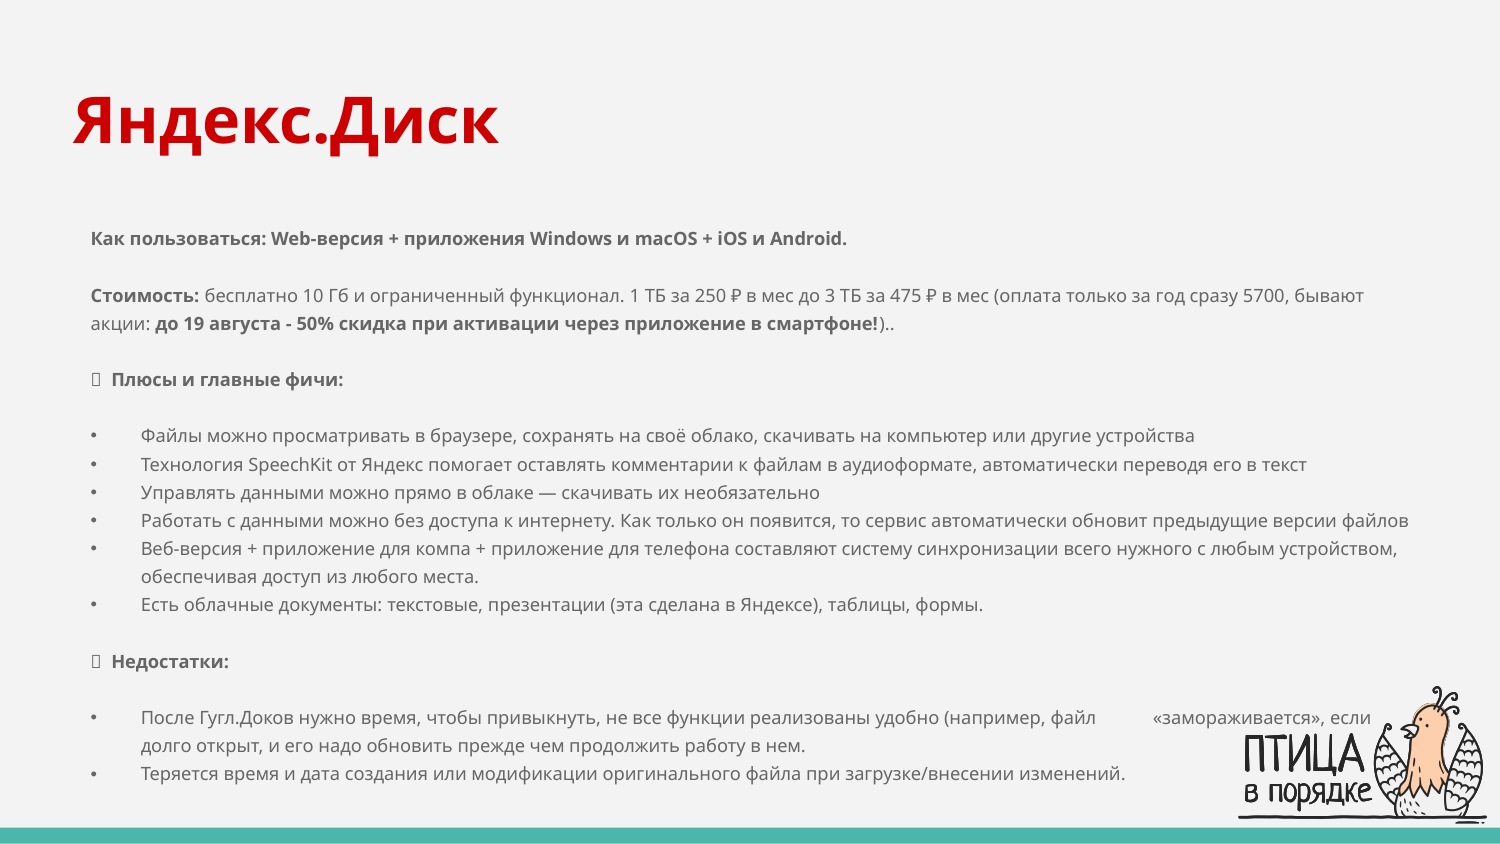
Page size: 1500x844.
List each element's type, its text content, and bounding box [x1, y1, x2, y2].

title Яндекс.Диск [59, 59, 1441, 178]
list Как пользоваться: Web-версия + приложения Windows и macOS + iOS и Android. Стоимость: бесплатно 10 Гб и ограниченный функционал. 1 ТБ за 250 ₽ в мес до 3 ТБ за 475 ₽ в мес (оплата только за год сразу 5700, бывают акции: до 19 августа - 50% скидка при активации через приложение в смартфоне!).. ✅ Плюсы и главные фичи: Файлы можно просматривать в браузере, сохранять на своё облако, скачивать на компьютер или другие устройства Технология SpeechKit от Яндекс помогает оставлять комментарии к файлам в аудиоформате, автоматически переводя его в текст Управлять данными можно прямо в облаке — скачивать их необязательно Работать с данными можно без доступа к интернету. Как только он появится, то сервис автоматически обновит предыдущие версии файлов Веб-версия + приложение для компа + приложение для телефона составляют систему синхронизации всего нужного с любым устройством, обеспечивая доступ из любого места. Есть облачные документы: текстовые, презентации (эта сделана в Яндексе), таблицы, формы. ❌ Недостатки: После Гугл.Доков нужно время, чтобы привыкнуть, не все функции реализованы удобно (например, файл «замораживается», если долго открыт, и его надо обновить прежде чем продолжить работу в нем. Теряется время и дата создания или модификации оригинального файла при загрузке/внесении изменений. [59, 207, 1441, 828]
picture [1225, 621, 1500, 844]
